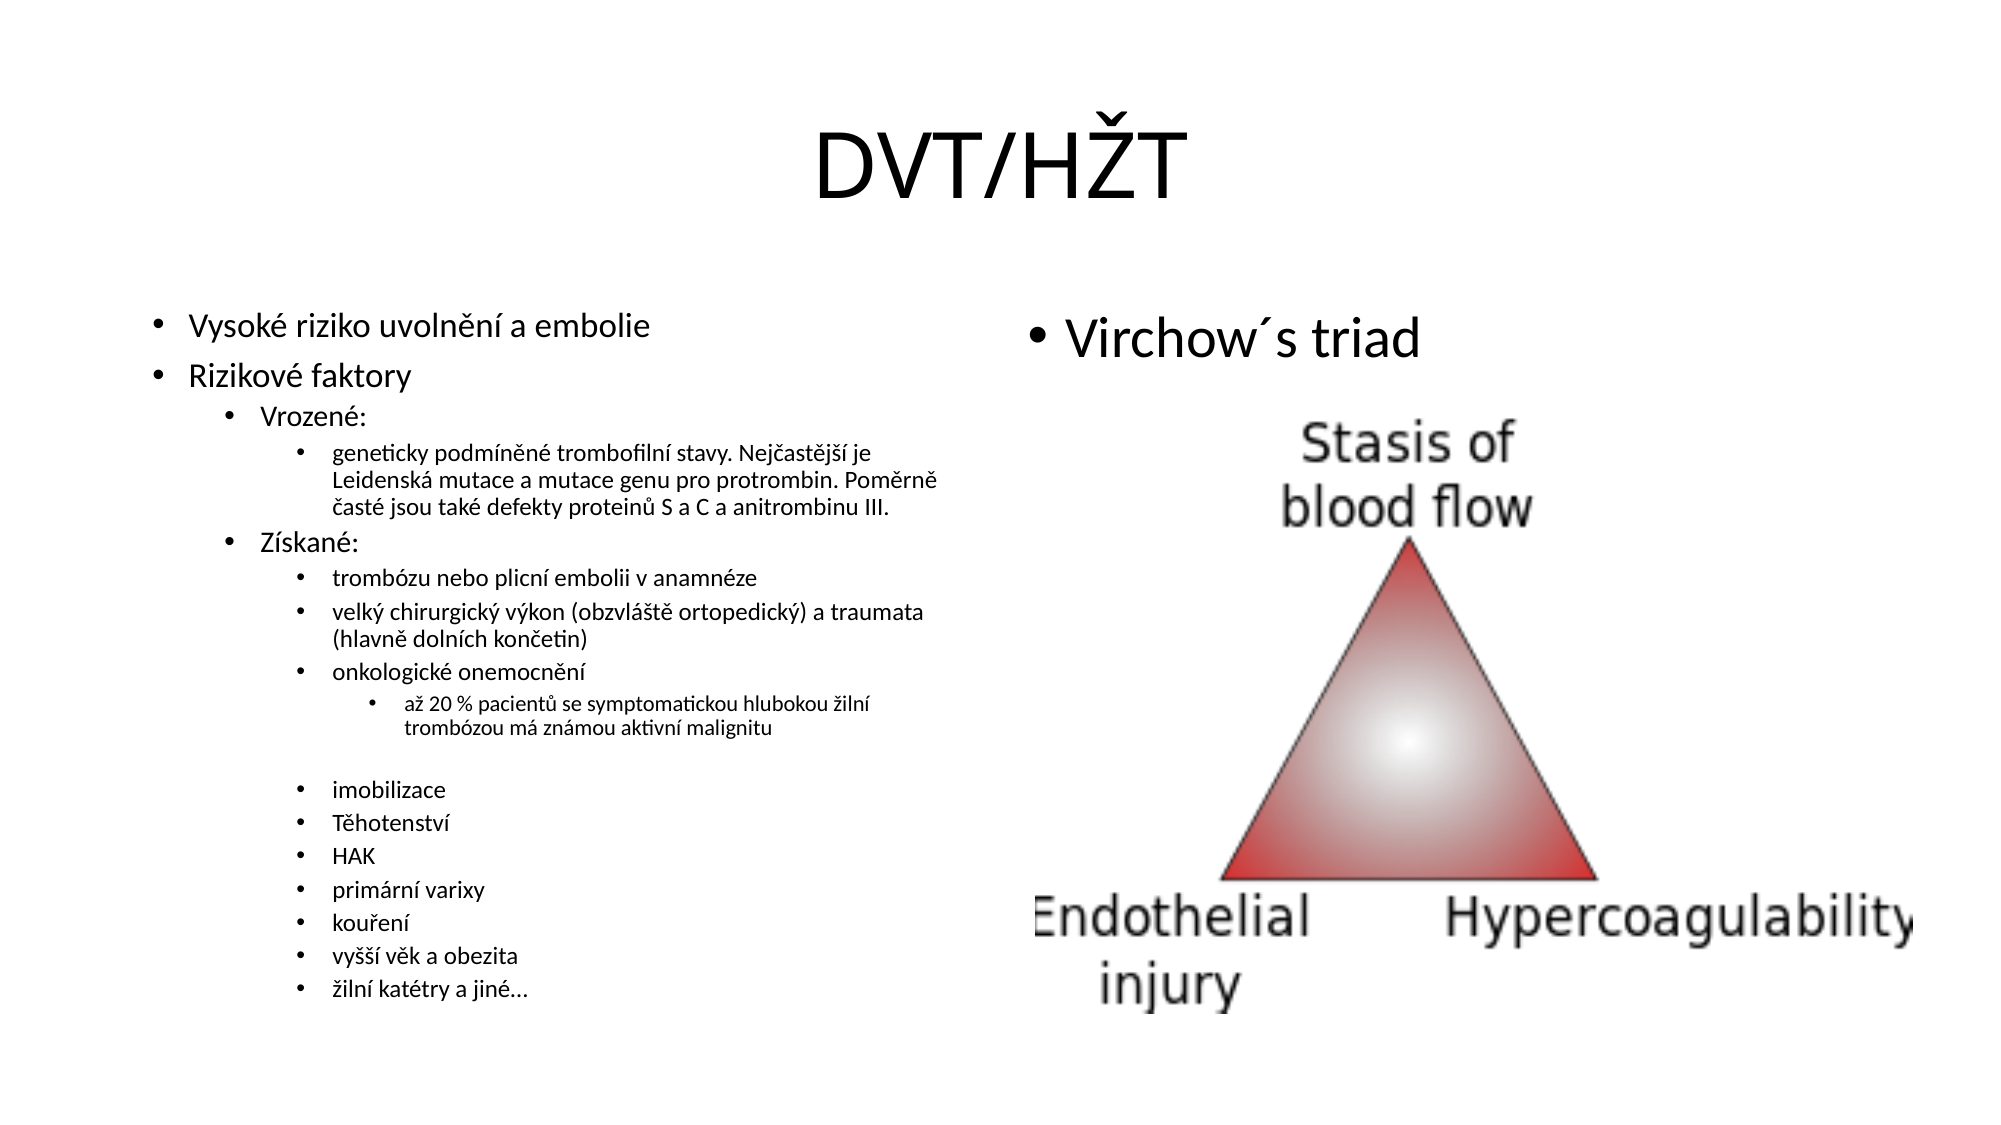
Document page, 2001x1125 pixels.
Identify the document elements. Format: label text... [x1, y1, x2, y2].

picture [1035, 417, 1913, 1014]
list Virchow´s triad [1012, 299, 1863, 1014]
list Vysoké riziko uvolnění a embolie Rizikové faktory Vrozené: geneticky podmíněné trombofilní stavy. Nejčastější je Leidenská mutace a mutace genu pro protrombin. Poměrně časté jsou také defekty proteinů S a C a anitrombinu III. Získané: trombózu nebo plicní embolii v anamnéze velký chirurgický výkon (obzvláště ortopedický) a traumata (hlavně dolních končetin) onkologické onemocnění až 20 % pacientů se symptomatickou hlubokou žilní trombózou má známou aktivní malignitu imobilizace Těhotenství HAK primární varixy kouření vyšší věk a obezita žilní katétry a jiné… [137, 299, 988, 1014]
title DVT/HŽT [137, 59, 1863, 278]
